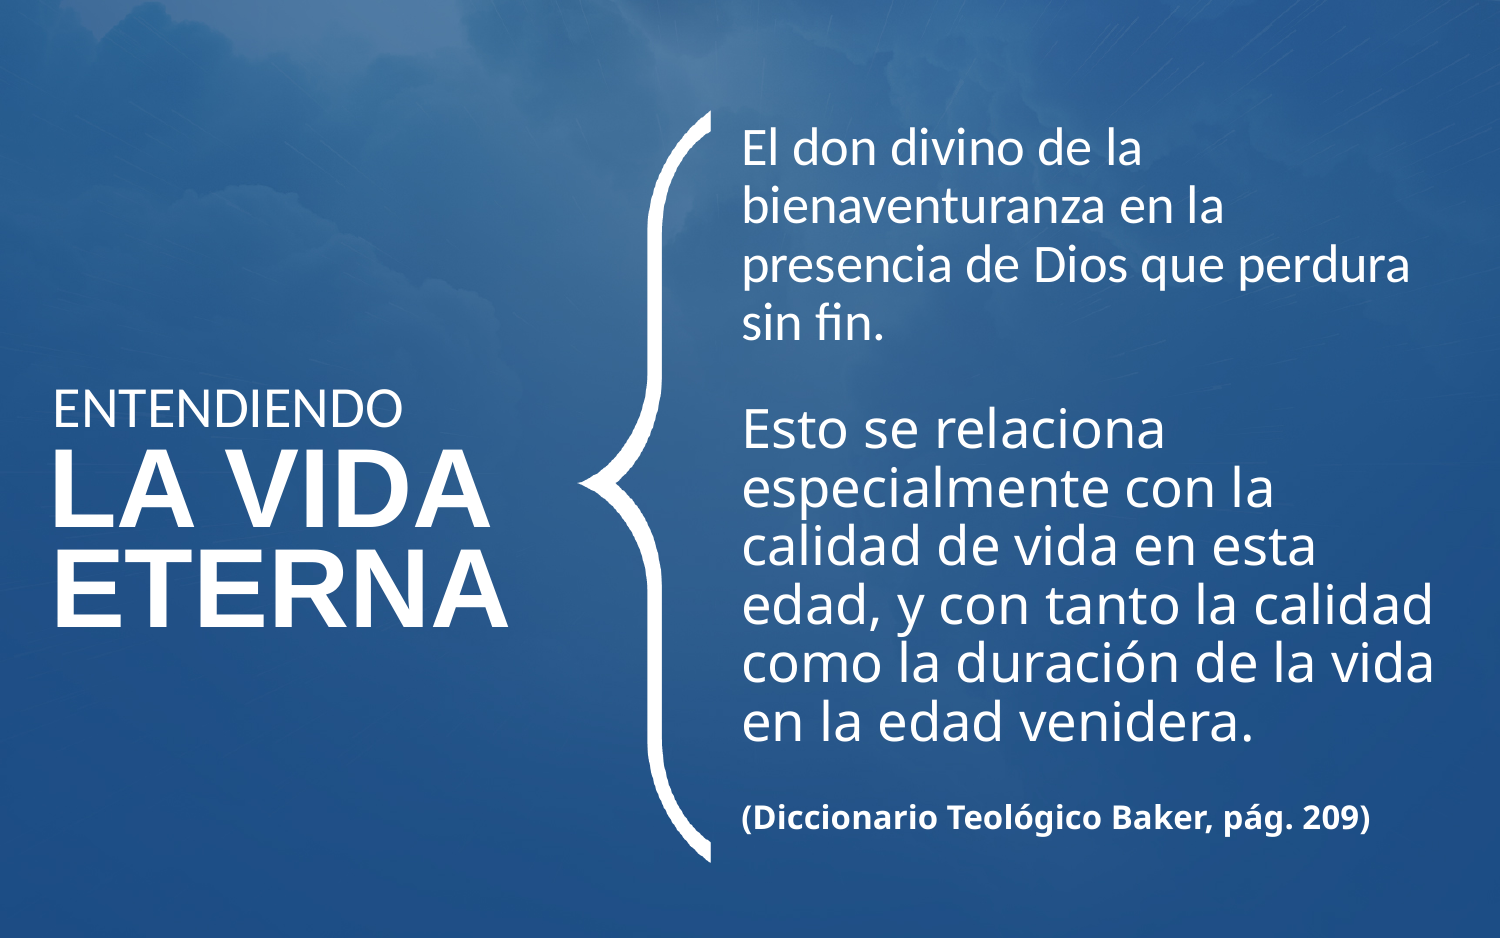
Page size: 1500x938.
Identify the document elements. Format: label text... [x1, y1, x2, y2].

text_box LA VIDA [33, 407, 577, 558]
text_box ENTENDIENDO [37, 362, 486, 407]
text_box ETERNA [35, 507, 577, 657]
list El don divino de la bienaventuranza en la presencia de Dios que perdura sin fin. Esto se relaciona especialmente con la calidad de vida en esta edad, y con tanto la calidad como la duración de la vida en la edad venidera. (Diccionario Teológico Baker, pág. 209) [741, 110, 1448, 887]
picture [0, 0, 1500, 938]
